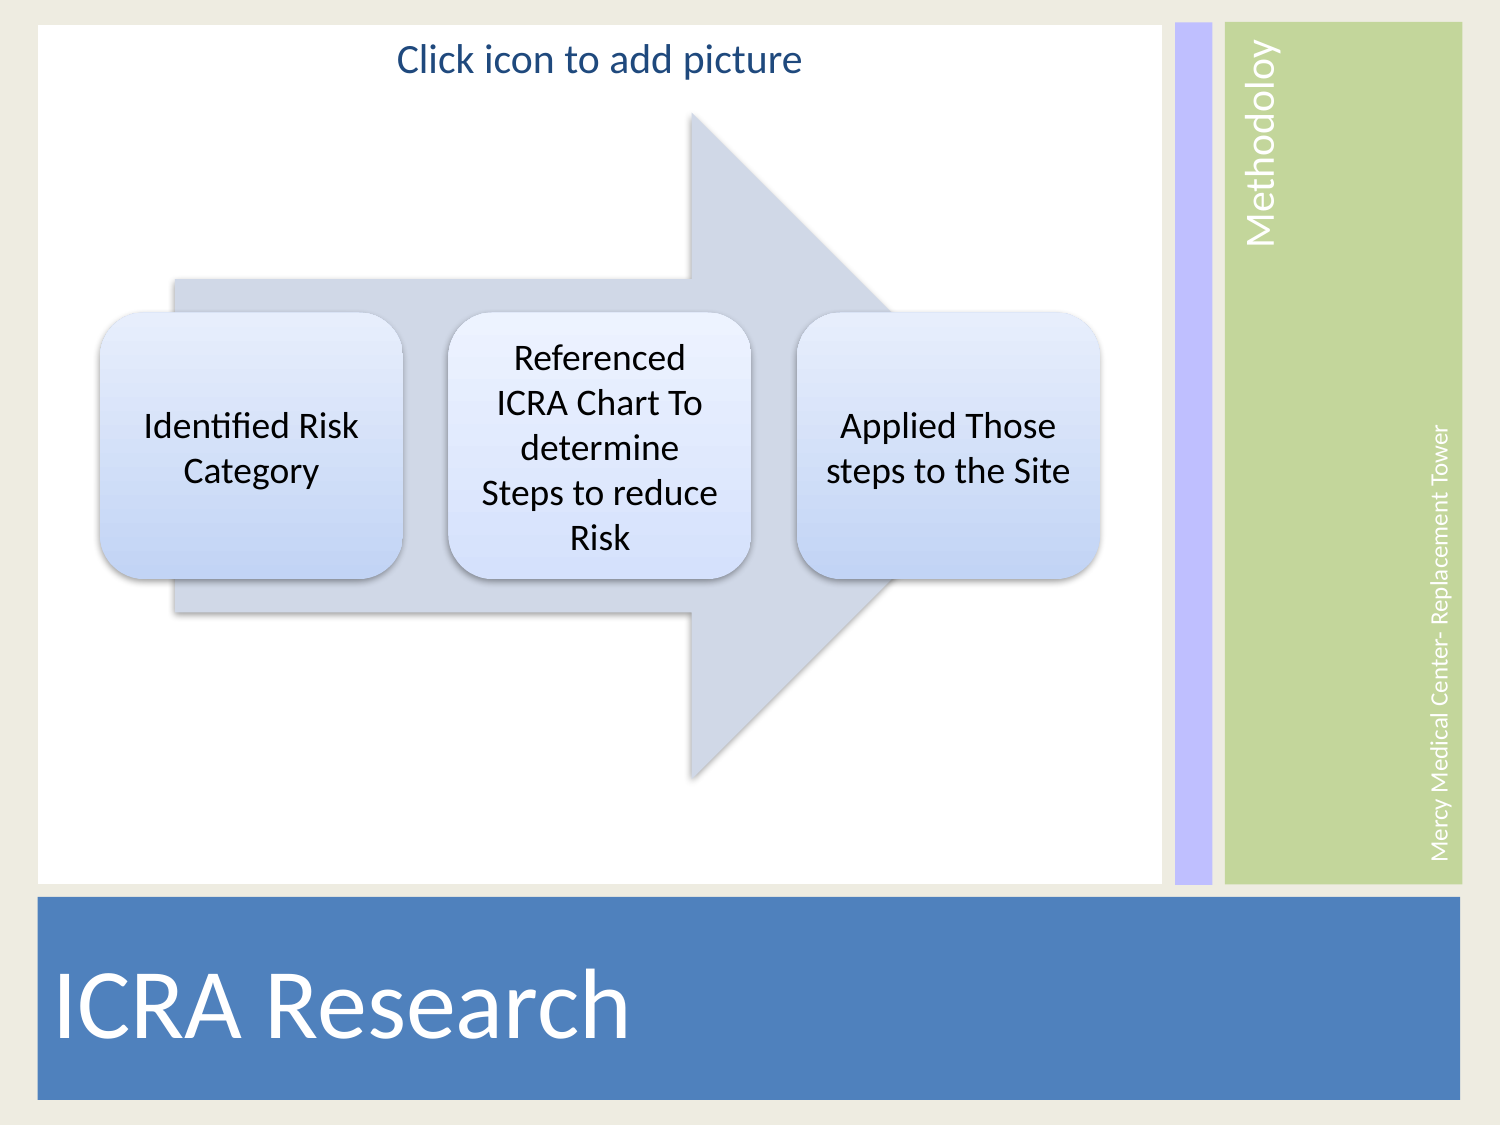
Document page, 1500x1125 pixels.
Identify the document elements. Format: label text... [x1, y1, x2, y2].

list ICRA Research [37, 896, 1461, 1100]
footer Mercy Medical Center- Replacement Tower [1407, 396, 1468, 878]
picture [37, 24, 1163, 885]
list Methodoloy [1224, 25, 1388, 876]
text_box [99, 112, 1101, 780]
